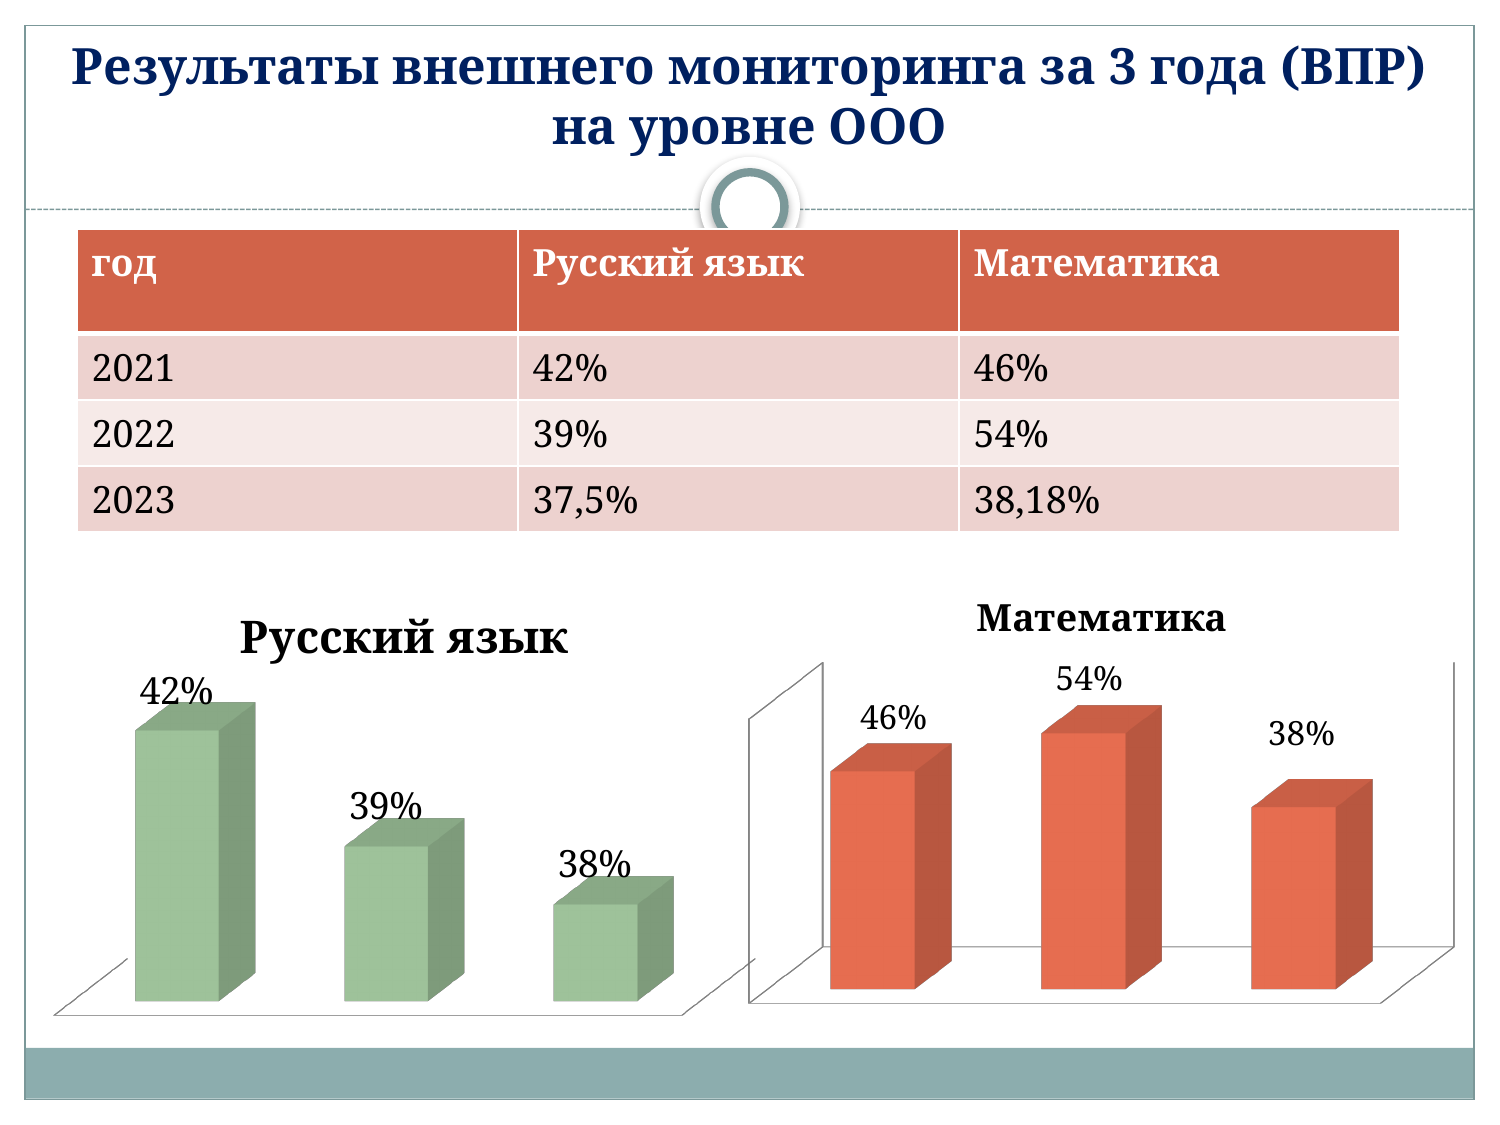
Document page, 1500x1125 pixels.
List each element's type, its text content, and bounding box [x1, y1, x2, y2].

table_cell 2022 [78, 401, 517, 465]
table_cell 42% [519, 336, 958, 399]
chart [29, 562, 1477, 1025]
table_cell 38,18% [960, 467, 1399, 531]
table_cell 37,5% [519, 467, 958, 531]
table_header Русский язык [519, 230, 958, 331]
table_cell 54% [960, 401, 1399, 465]
table_cell 46% [960, 336, 1399, 399]
table_cell 2021 [78, 336, 517, 399]
title Результаты внешнего мониторинга за 3 года (ВПР) на уровне ООО [49, 37, 1450, 162]
table_cell 2023 [78, 467, 517, 531]
table_header Математика [960, 230, 1399, 331]
table_cell 39% [519, 401, 958, 465]
table_header год [78, 230, 517, 331]
